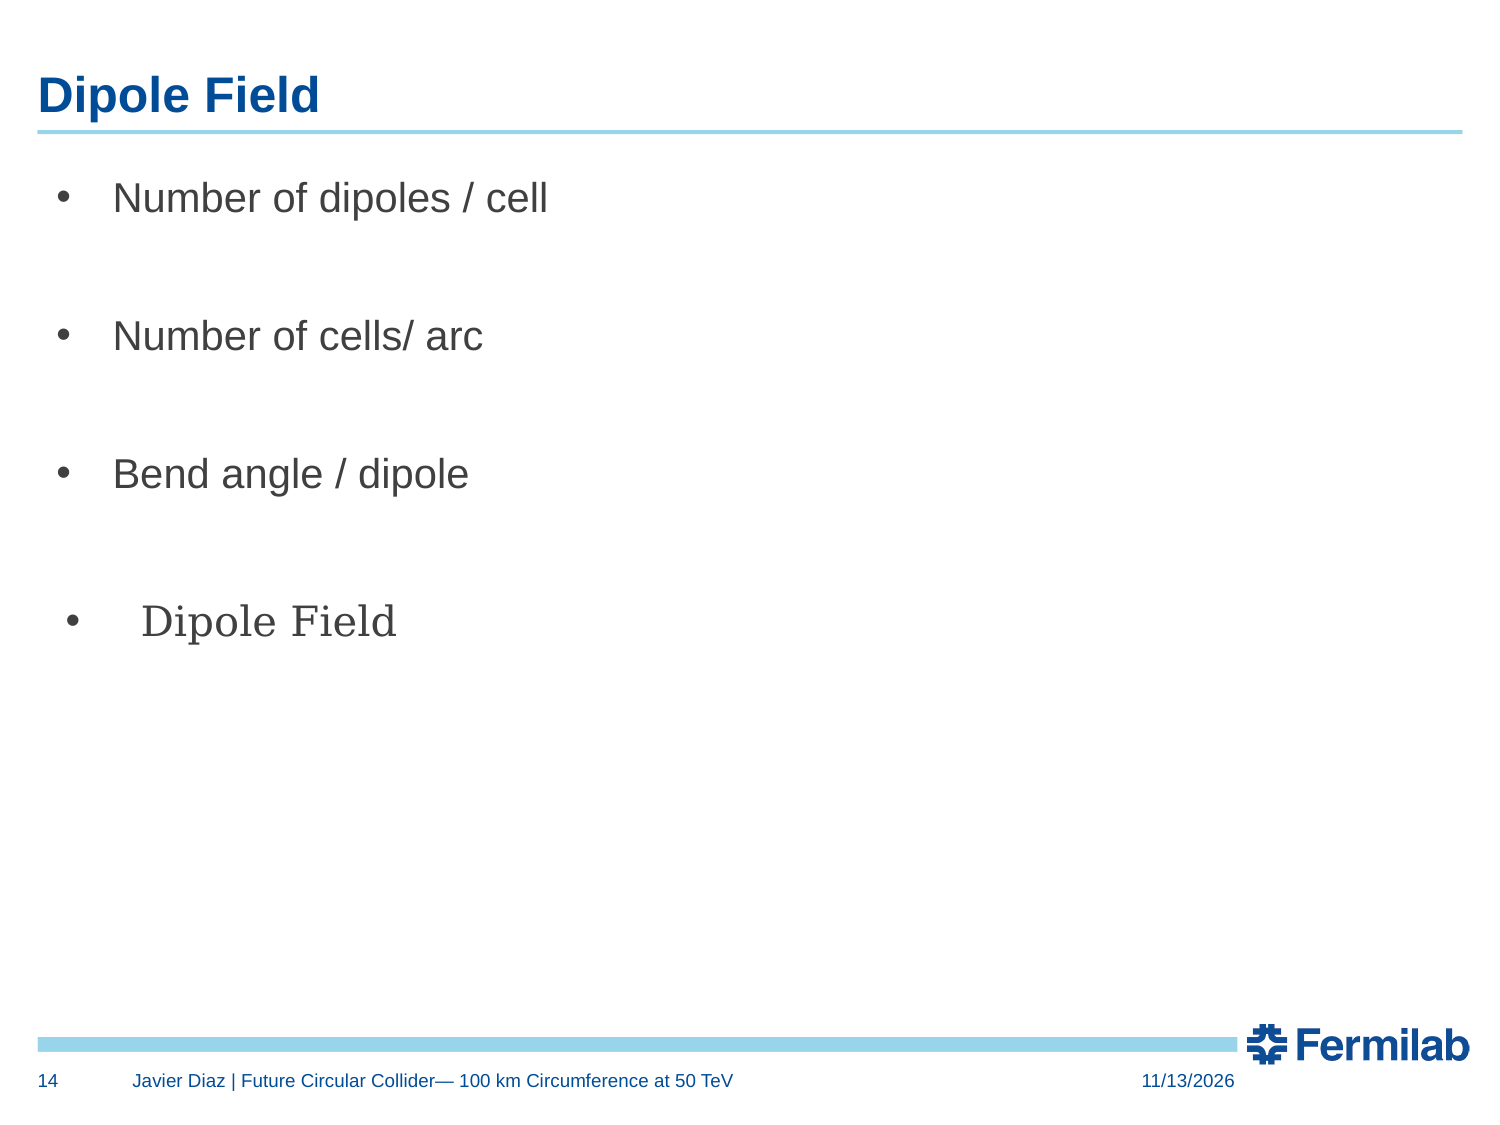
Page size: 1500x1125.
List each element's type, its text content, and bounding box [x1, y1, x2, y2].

slide_number 14 [37, 1068, 111, 1109]
title Dipole Field [37, 16, 1463, 123]
footer Javier Diaz | Future Circular Collider— 100 km Circumference at 50 TeV [132, 1068, 1014, 1109]
picture [0, 0, 1500, 1125]
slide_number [1058, 1068, 1235, 1109]
